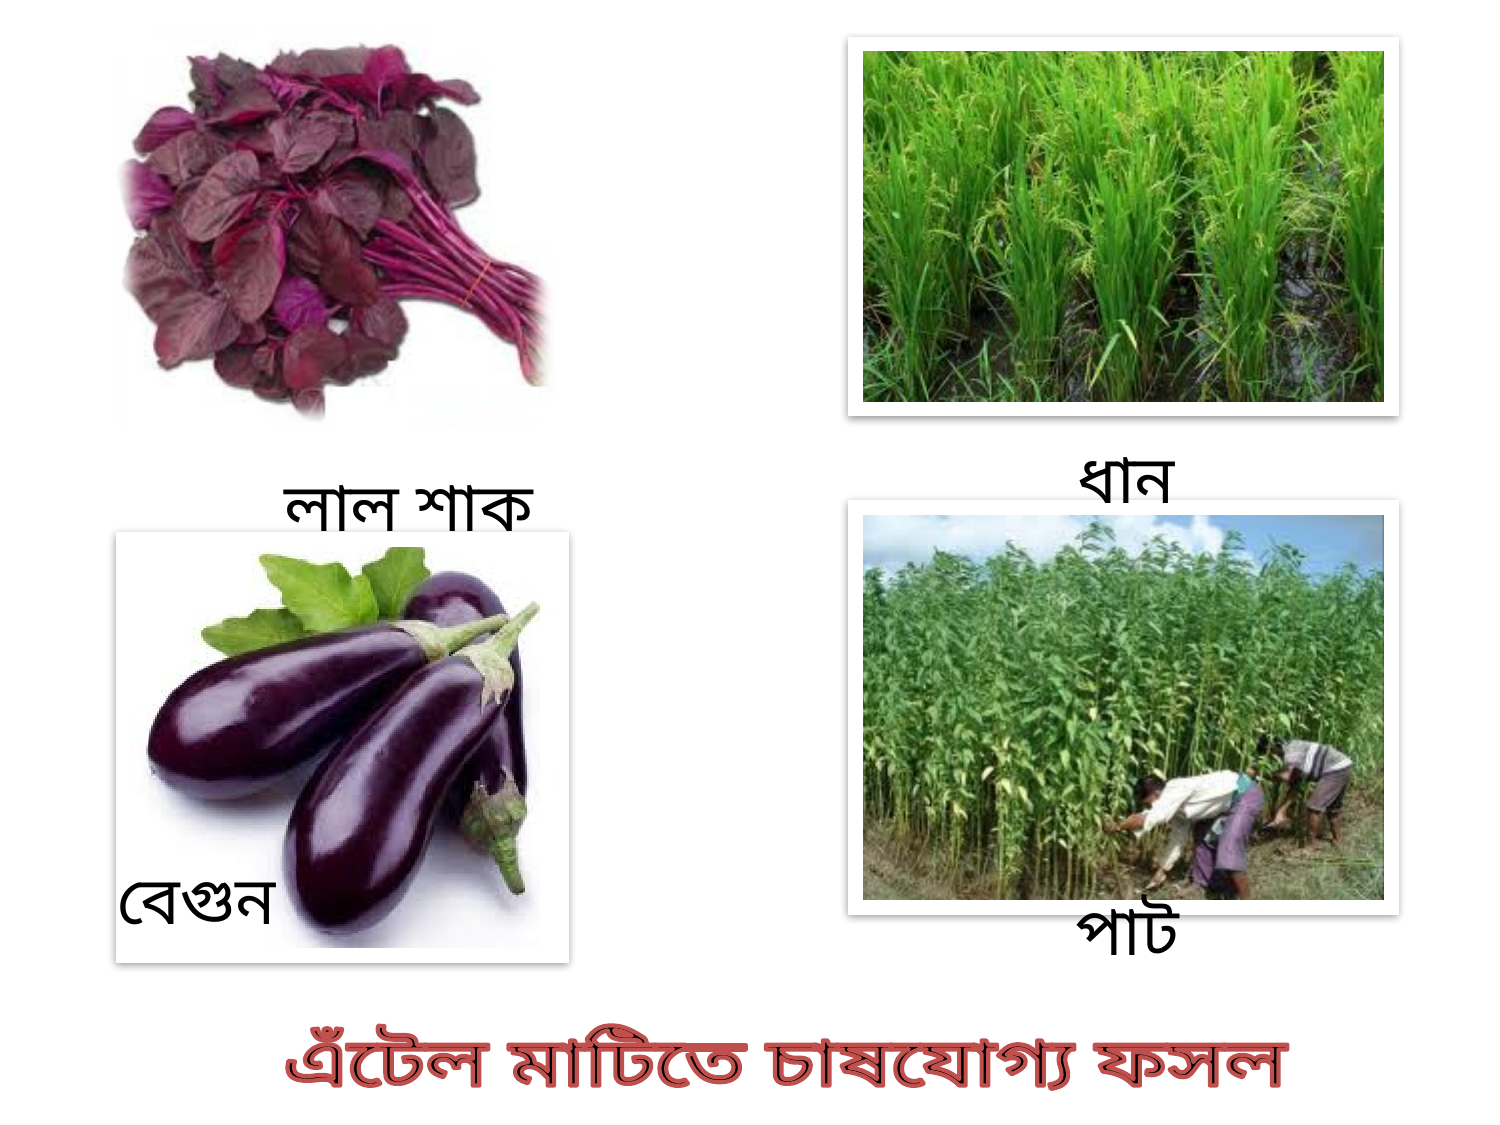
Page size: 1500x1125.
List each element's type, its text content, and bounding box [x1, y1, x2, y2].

picture [129, 546, 555, 949]
text_box এঁটেল মাটিতে চাষযোগ্য ফসল [1092, 1042, 1290, 1088]
text_box এঁটেল মাটিতে চাষযোগ্য ফসল [285, 1026, 345, 1088]
text_box লাল শাক [215, 457, 603, 552]
picture [112, 24, 555, 429]
text_box এঁটেল মাটিতে চাষযোগ্য ফসল [506, 1023, 748, 1088]
text_box ধান [932, 429, 1320, 512]
text_box এঁটেল মাটিতে চাষযোগ্য ফসল [763, 1038, 1077, 1091]
text_box পাট [934, 909, 1321, 977]
picture [862, 51, 1385, 402]
text_box এঁটেল মাটিতে চাষযোগ্য ফসল [344, 1023, 491, 1088]
picture [862, 514, 1385, 901]
text_box বেগুন [3, 850, 124, 946]
